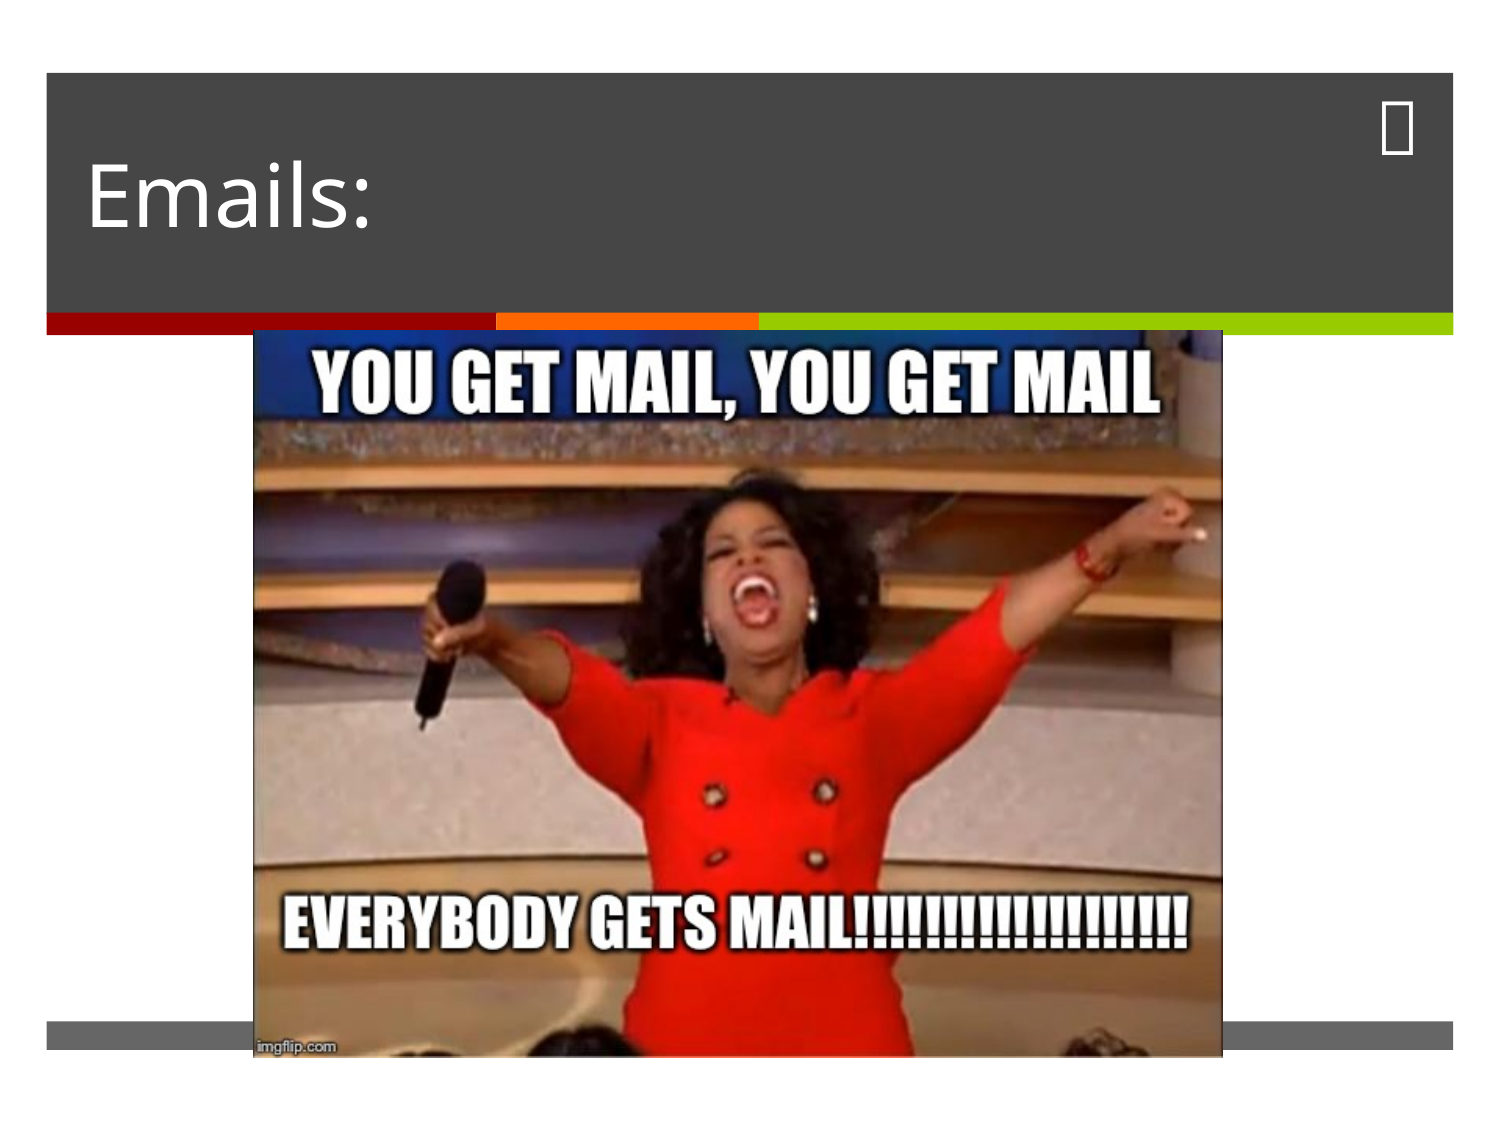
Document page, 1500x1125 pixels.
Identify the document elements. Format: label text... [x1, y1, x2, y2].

title Emails: [69, 73, 1351, 253]
picture [252, 330, 1223, 1058]
